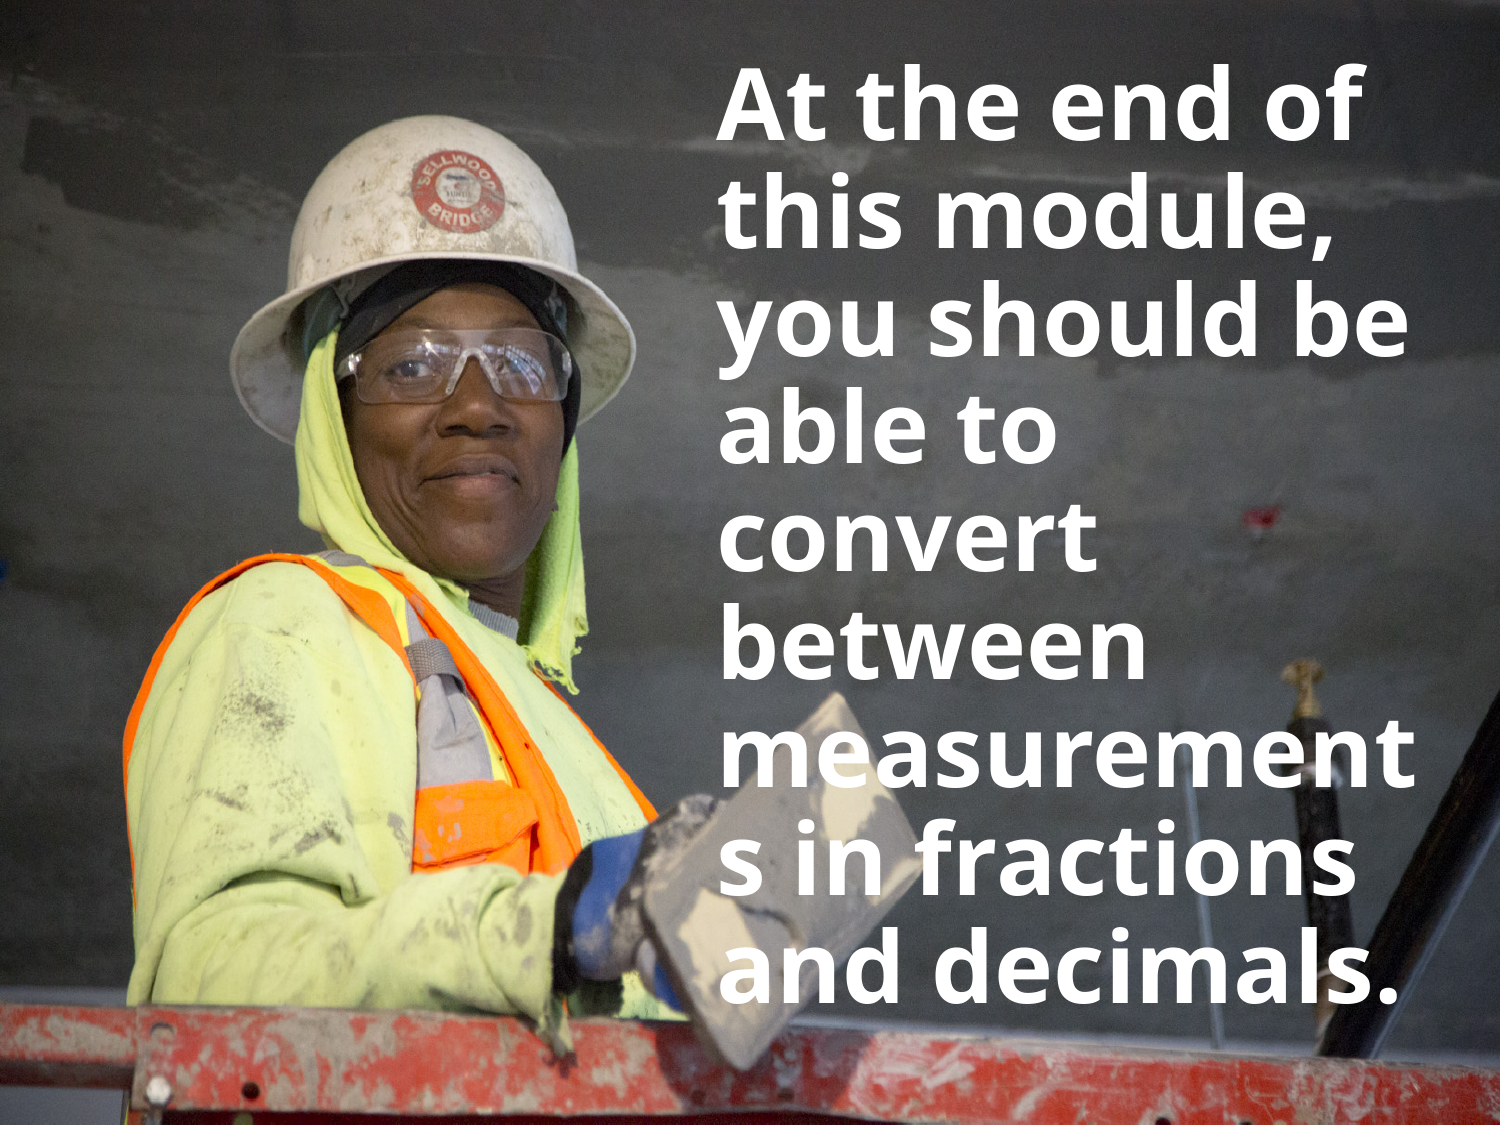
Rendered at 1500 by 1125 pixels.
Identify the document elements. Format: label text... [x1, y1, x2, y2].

text_box At the end of this module, you should be able to convert between measurements in fractions and decimals. [701, 46, 1478, 636]
picture [0, 0, 1500, 1125]
